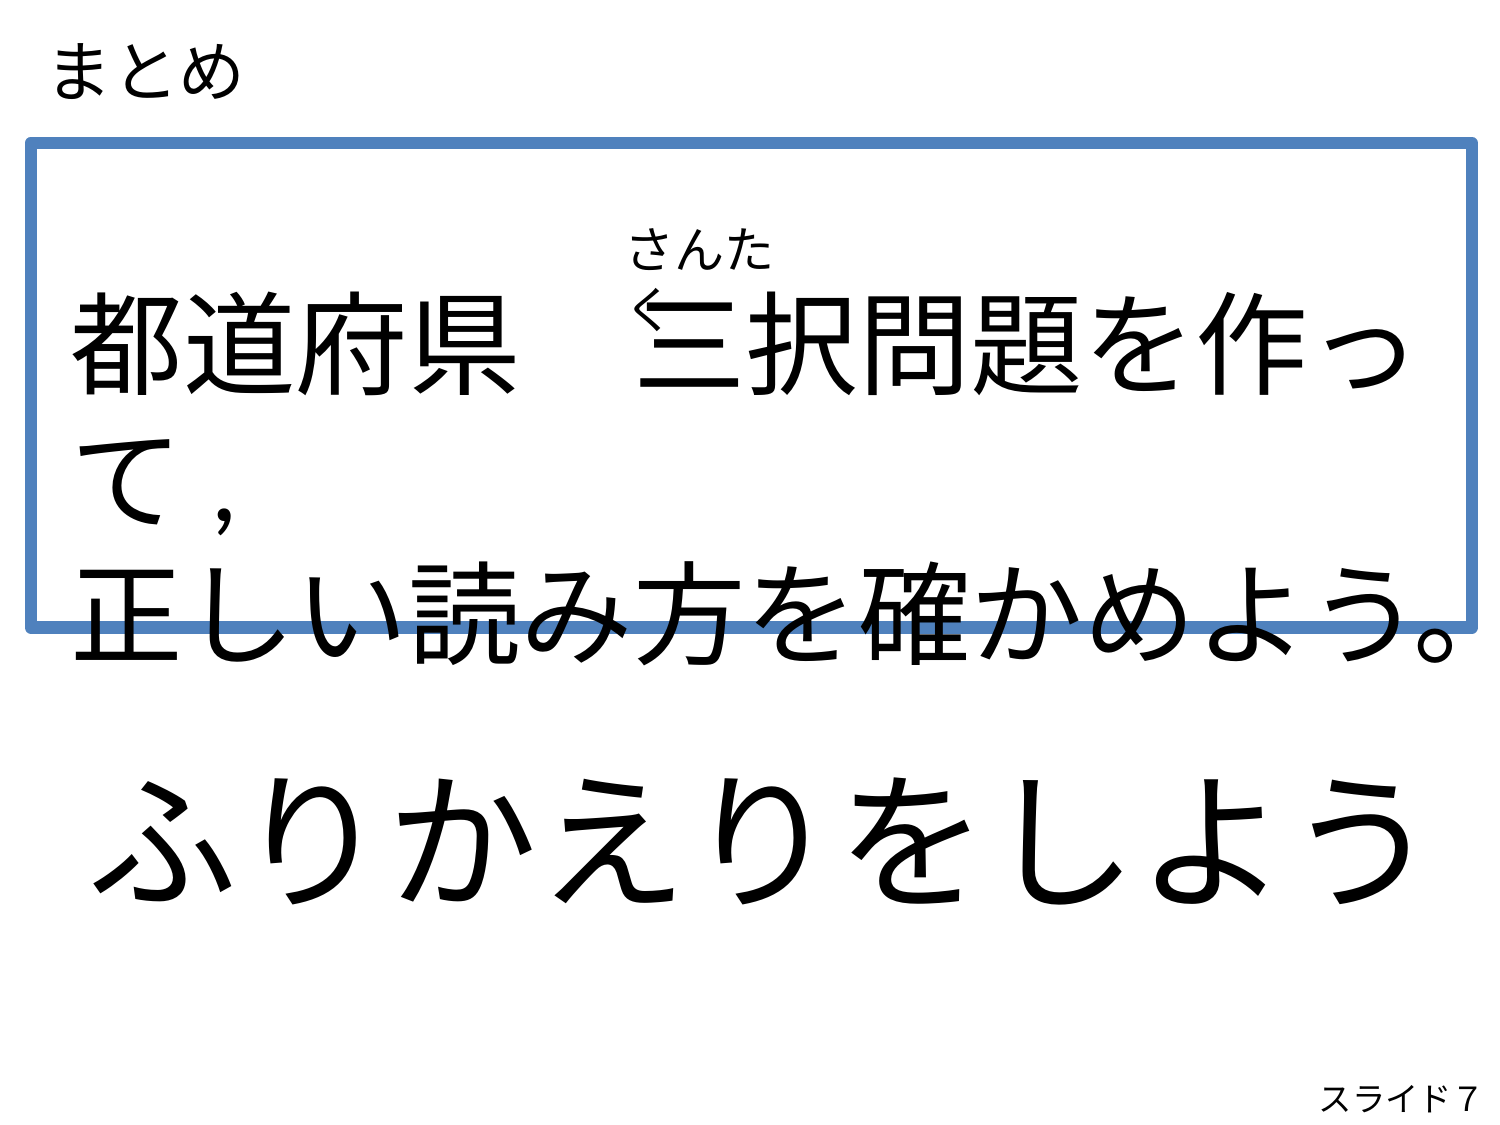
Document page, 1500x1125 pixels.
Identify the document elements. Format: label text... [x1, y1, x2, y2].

text_box スライド７ [1293, 1070, 1500, 1125]
text_box 都道府県 三択問題を作って, 正しい読み方を確かめよう。 [55, 266, 1474, 687]
text_box まとめ [30, 22, 362, 118]
text_box [29, 141, 1474, 629]
text_box ふりかえりをしよう [53, 739, 1470, 935]
